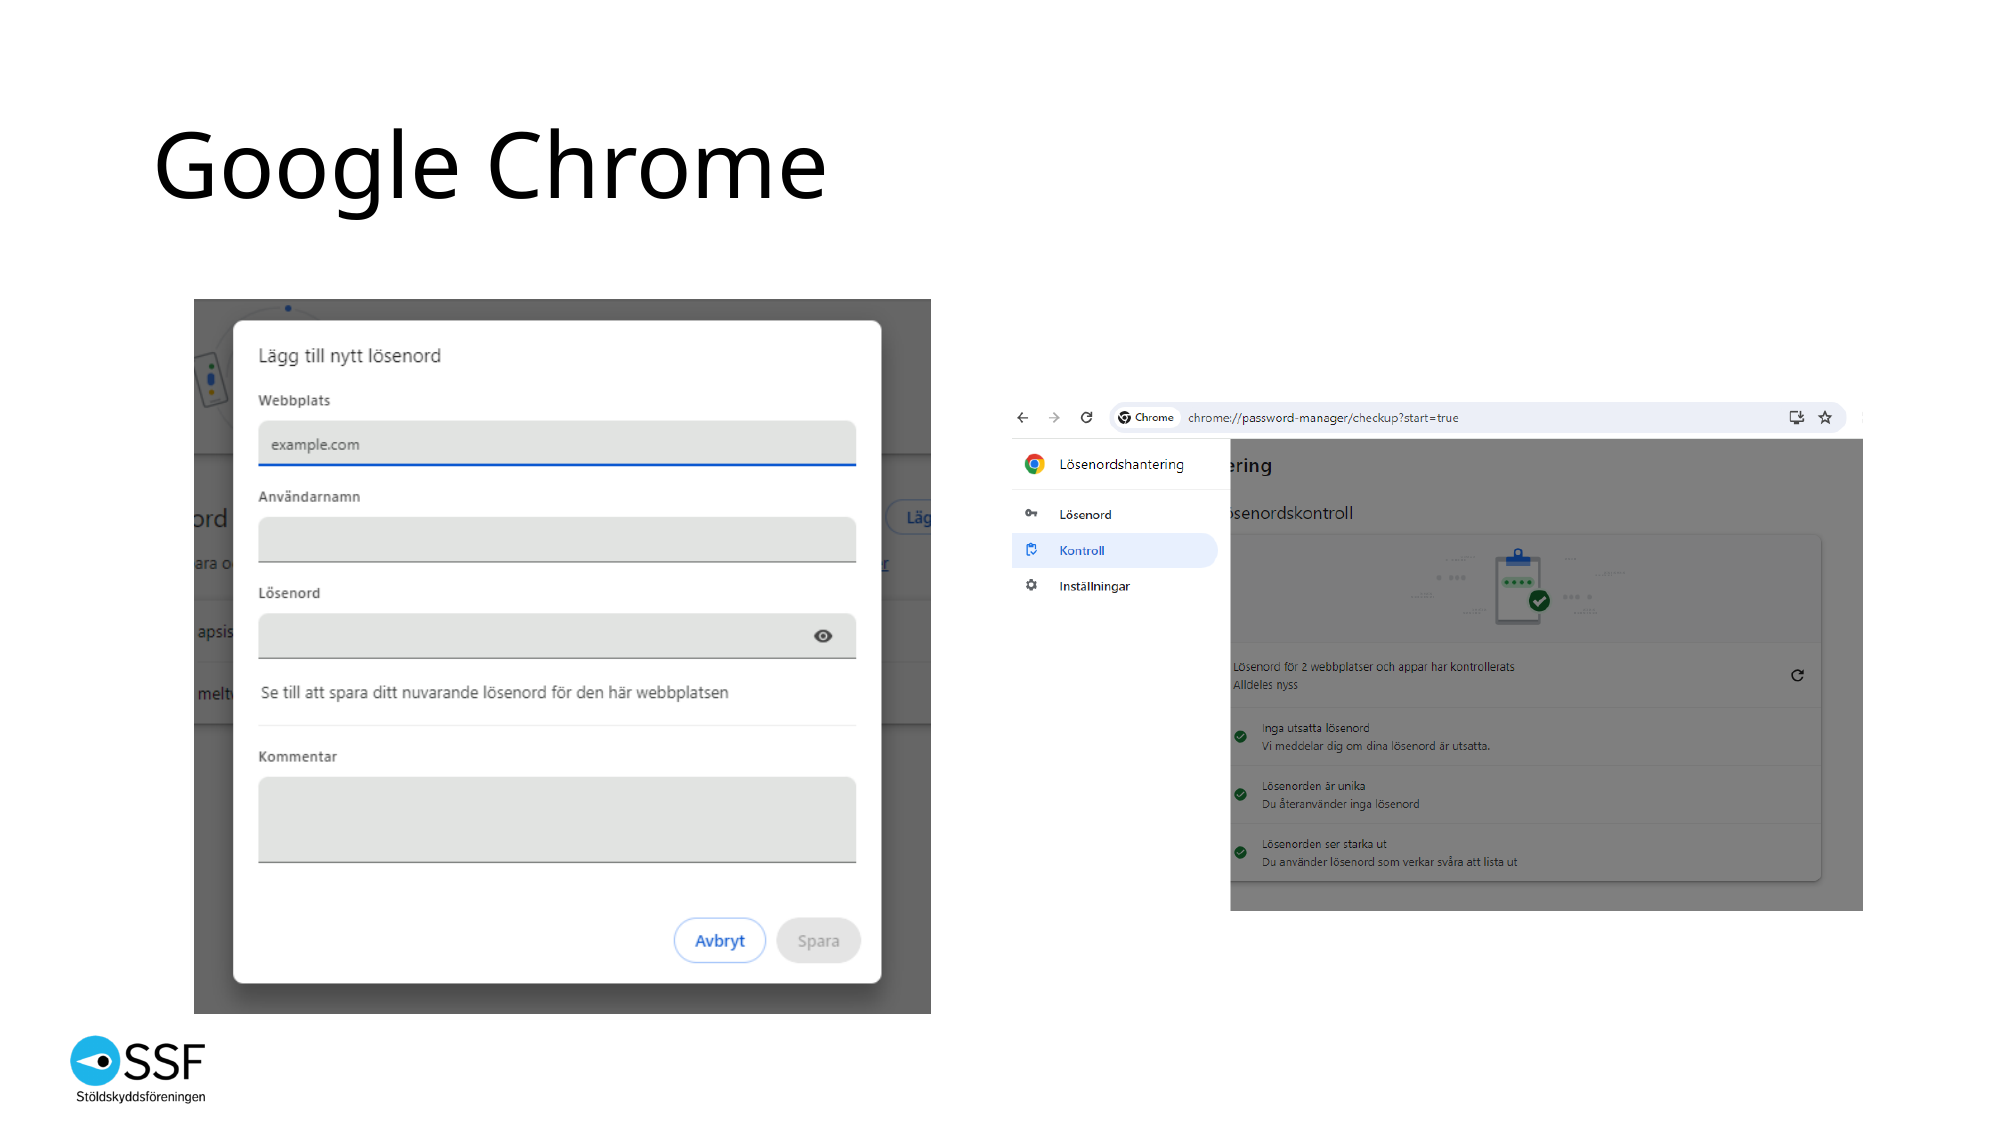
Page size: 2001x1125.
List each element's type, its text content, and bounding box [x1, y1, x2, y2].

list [193, 298, 932, 1014]
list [1011, 401, 1863, 911]
picture [69, 1034, 206, 1104]
title Google Chrome [137, 59, 1863, 278]
